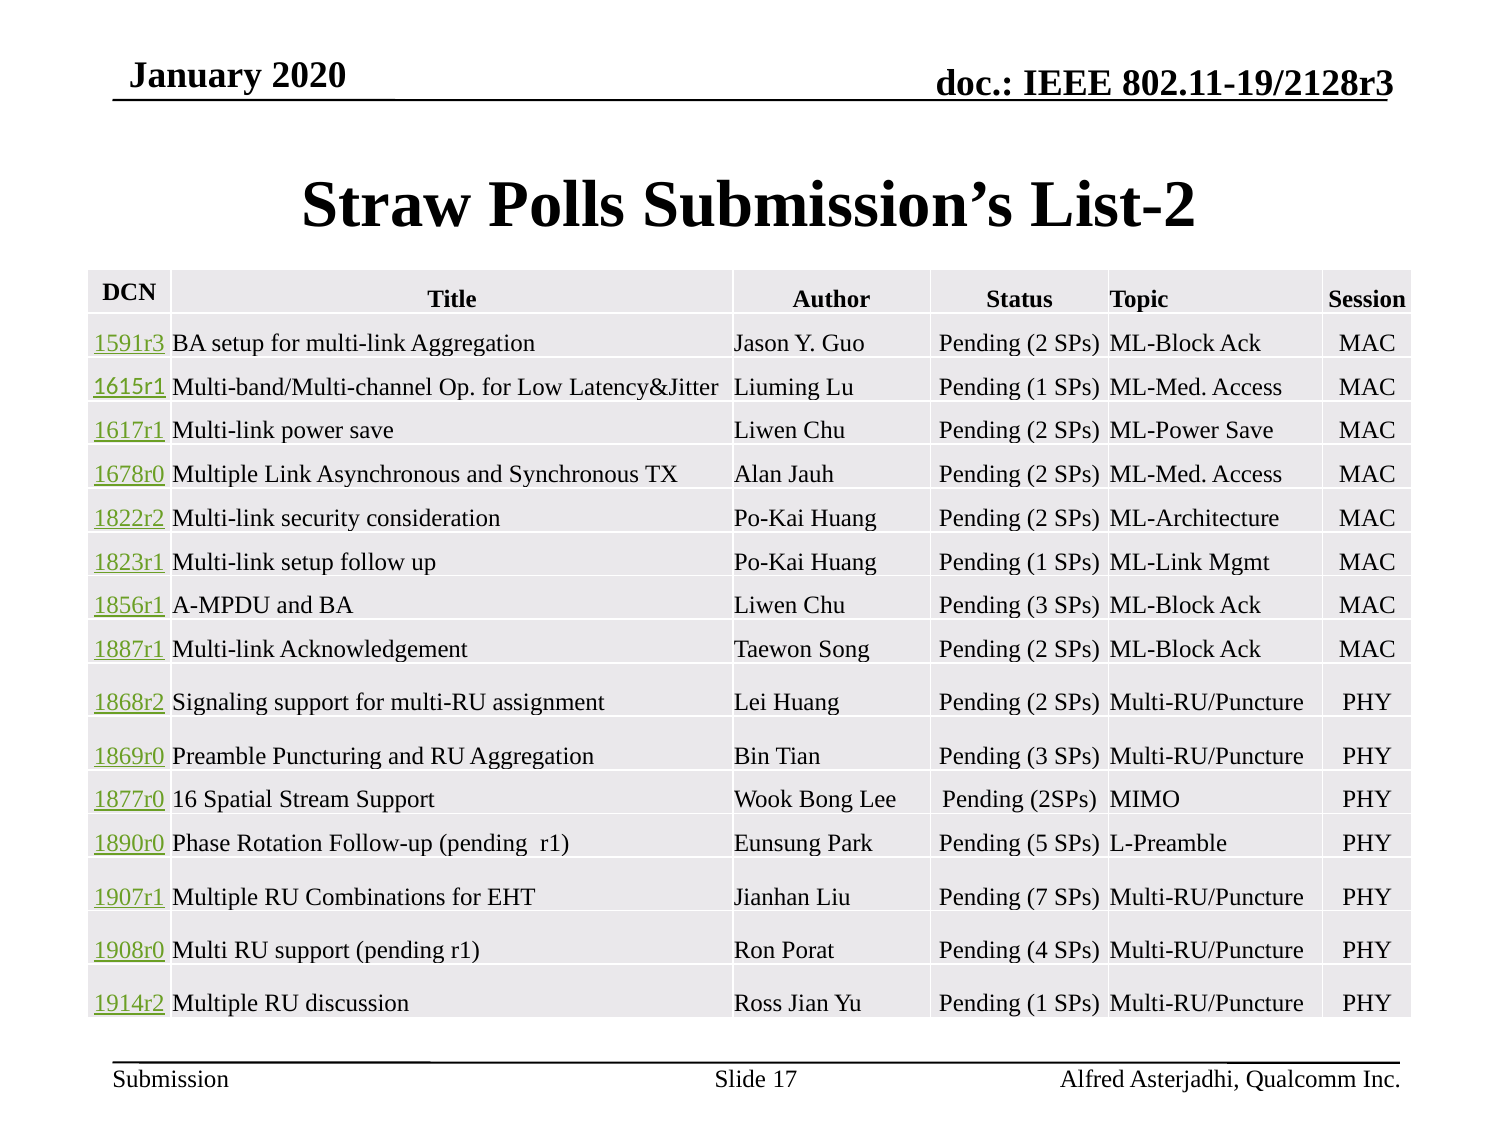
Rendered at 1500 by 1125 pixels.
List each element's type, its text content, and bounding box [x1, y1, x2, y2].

table_cell Pending (4 SPs) [931, 911, 1108, 963]
table_cell Pending (3 SPs) [931, 576, 1108, 618]
table_cell PHY [1323, 771, 1411, 813]
table_cell Jianhan Liu [734, 858, 930, 910]
table_cell A-MPDU and BA [172, 576, 732, 618]
title Straw Polls Submission’s List-2 [112, 112, 1388, 269]
table_cell 1617r1 [88, 402, 170, 443]
table_cell MAC [1323, 533, 1411, 575]
table_cell ML-Link Mgmt [1109, 533, 1322, 575]
table_header DCN [88, 270, 170, 312]
table_cell 1822r2 [88, 489, 170, 531]
table_cell ML-Power Save [1109, 402, 1322, 443]
table_cell Pending (2 SPs) [931, 489, 1108, 531]
table_cell MAC [1323, 402, 1411, 443]
table_cell ML-Med. Access [1109, 445, 1322, 487]
table_cell 1908r0 [88, 911, 170, 963]
table_cell Lei Huang [734, 664, 930, 715]
table_cell Ron Porat [734, 911, 930, 963]
table_cell Multiple RU discussion [172, 965, 732, 1017]
table_cell ML-Architecture [1109, 489, 1322, 531]
table_cell Pending (5 SPs) [931, 814, 1108, 856]
table_cell Wook Bong Lee [734, 771, 930, 813]
table_cell Multi-link power save [172, 402, 732, 443]
table_cell PHY [1323, 664, 1411, 715]
table_cell Po-Kai Huang [734, 533, 930, 575]
slide_number Slide 17 [712, 1061, 800, 1123]
table_cell Po-Kai Huang [734, 489, 930, 531]
table_cell Multi-link Acknowledgement [172, 620, 732, 662]
table_cell 1856r1 [88, 576, 170, 618]
table_cell Multi-band/Multi-channel Op. for Low Latency&Jitter [172, 358, 732, 400]
table_cell Ross Jian Yu [734, 965, 930, 1017]
table_cell Pending (1 SPs) [931, 358, 1108, 400]
table_cell Pending (2 SPs) [931, 620, 1108, 662]
table_cell Pending (1 SPs) [931, 533, 1108, 575]
table_cell Multi-RU/Puncture [1109, 858, 1322, 910]
table_cell BA setup for multi-link Aggregation [172, 314, 732, 356]
table_cell 1591r3 [88, 314, 170, 356]
table_cell Liwen Chu [734, 402, 930, 443]
table_cell Multi-RU/Puncture [1109, 965, 1322, 1017]
table_cell Pending (2 SPs) [931, 314, 1108, 356]
table_cell PHY [1323, 965, 1411, 1017]
table_cell MAC [1323, 314, 1411, 356]
table_cell MAC [1323, 445, 1411, 487]
text_box January 2020 [114, 42, 493, 88]
table_cell Liuming Lu [734, 358, 930, 400]
table_cell MIMO [1109, 771, 1322, 813]
footer Alfred Asterjadhi, Qualcomm Inc. [878, 1061, 1402, 1093]
table_cell Pending (2 SPs) [931, 402, 1108, 443]
table_cell ML-Med. Access [1109, 358, 1322, 400]
table_cell Phase Rotation Follow-up (pending r1) [172, 814, 732, 856]
table_header Session [1323, 270, 1411, 312]
table_cell Pending (2 SPs) [931, 445, 1108, 487]
table_cell Pending (3 SPs) [931, 717, 1108, 769]
table_cell Pending (2SPs) [931, 771, 1108, 813]
table_cell PHY [1323, 814, 1411, 856]
table_cell Multi-RU/Puncture [1109, 717, 1322, 769]
table_cell Pending (7 SPs) [931, 858, 1108, 910]
table_cell MAC [1323, 358, 1411, 400]
table_cell Pending (2 SPs) [931, 664, 1108, 715]
table_cell Bin Tian [734, 717, 930, 769]
table_cell PHY [1323, 911, 1411, 963]
table_cell Preamble Puncturing and RU Aggregation [172, 717, 732, 769]
table_cell 16 Spatial Stream Support [172, 771, 732, 813]
table_cell MAC [1323, 576, 1411, 618]
table_cell 1869r0 [88, 717, 170, 769]
table_cell 1914r2 [88, 965, 170, 1017]
table_cell L-Preamble [1109, 814, 1322, 856]
table_cell PHY [1323, 717, 1411, 769]
table_cell 1890r0 [88, 814, 170, 856]
table_cell Multi-link security consideration [172, 489, 732, 531]
table_header Topic [1109, 270, 1322, 312]
table_cell MAC [1323, 489, 1411, 531]
table_cell Alan Jauh [734, 445, 930, 487]
table_cell 1868r2 [88, 664, 170, 715]
table_cell 1877r0 [88, 771, 170, 813]
table_header Status [931, 270, 1108, 312]
table_cell PHY [1323, 858, 1411, 910]
table_cell Signaling support for multi-RU assignment [172, 664, 732, 715]
table_cell 1823r1 [88, 533, 170, 575]
table_cell Pending (1 SPs) [931, 965, 1108, 1017]
table_cell 1615r1 [88, 358, 170, 400]
table_cell Eunsung Park [734, 814, 930, 856]
table_cell Multiple Link Asynchronous and Synchronous TX [172, 445, 732, 487]
table_cell ML-Block Ack [1109, 620, 1322, 662]
table_cell MAC [1323, 620, 1411, 662]
table_header Author [734, 270, 930, 312]
table_cell Jason Y. Guo [734, 314, 930, 356]
table_cell Multi-link setup follow up [172, 533, 732, 575]
table_cell Liwen Chu [734, 576, 930, 618]
table_cell Multi RU support (pending r1) [172, 911, 732, 963]
table_cell Multi-RU/Puncture [1109, 911, 1322, 963]
table_cell Multiple RU Combinations for EHT [172, 858, 732, 910]
table_cell 1678r0 [88, 445, 170, 487]
table_header Title [172, 270, 732, 312]
table_cell ML-Block Ack [1109, 314, 1322, 356]
table_cell 1887r1 [88, 620, 170, 662]
table_cell ML-Block Ack [1109, 576, 1322, 618]
table_cell 1907r1 [88, 858, 170, 910]
table_cell Multi-RU/Puncture [1109, 664, 1322, 715]
table_cell Taewon Song [734, 620, 930, 662]
